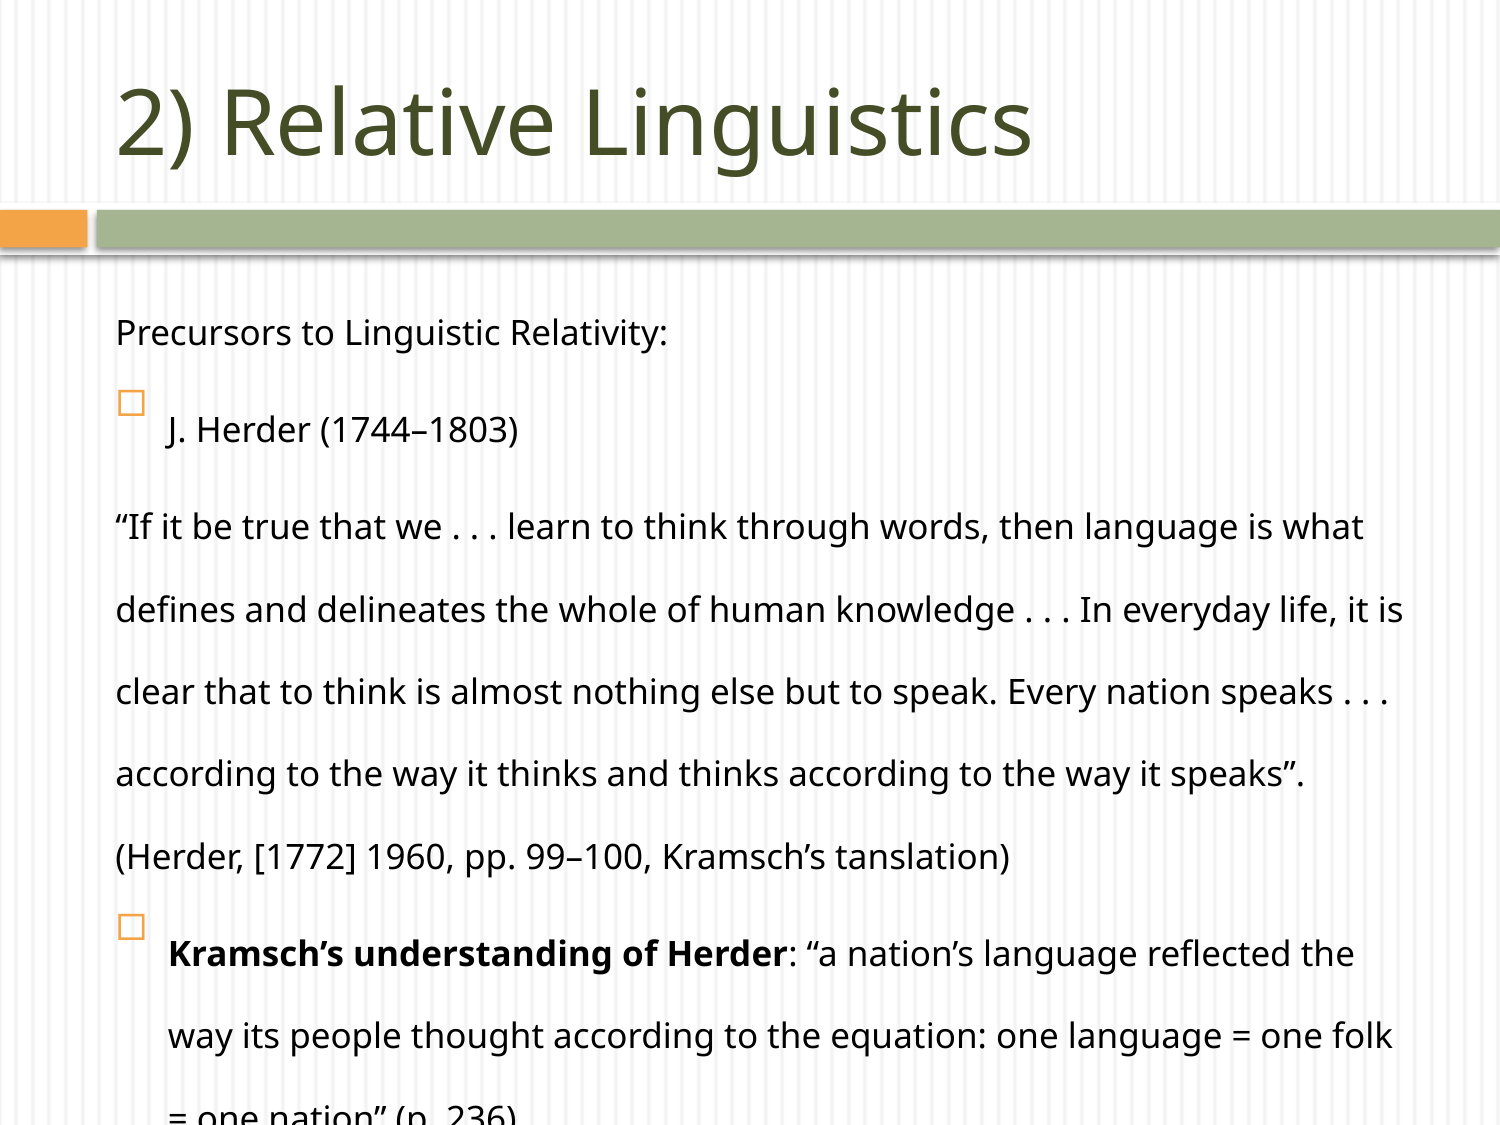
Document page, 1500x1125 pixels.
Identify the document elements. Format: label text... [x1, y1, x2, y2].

title 2) Relative Linguistics [100, 37, 1438, 200]
list Precursors to Linguistic Relativity: J. Herder (1744–1803) “If it be true that we . . . learn to think through words, then language is what deﬁnes and delineates the whole of human knowledge . . . In everyday life, it is clear that to think is almost nothing else but to speak. Every nation speaks . . . according to the way it thinks and thinks according to the way it speaks”. (Herder, [1772] 1960, pp. 99–100, Kramsch’s tanslation) Kramsch’s understanding of Herder: “a nation’s language reﬂected the way its people thought according to the equation: one language = one folk = one nation” (p. 236). [100, 262, 1438, 1000]
